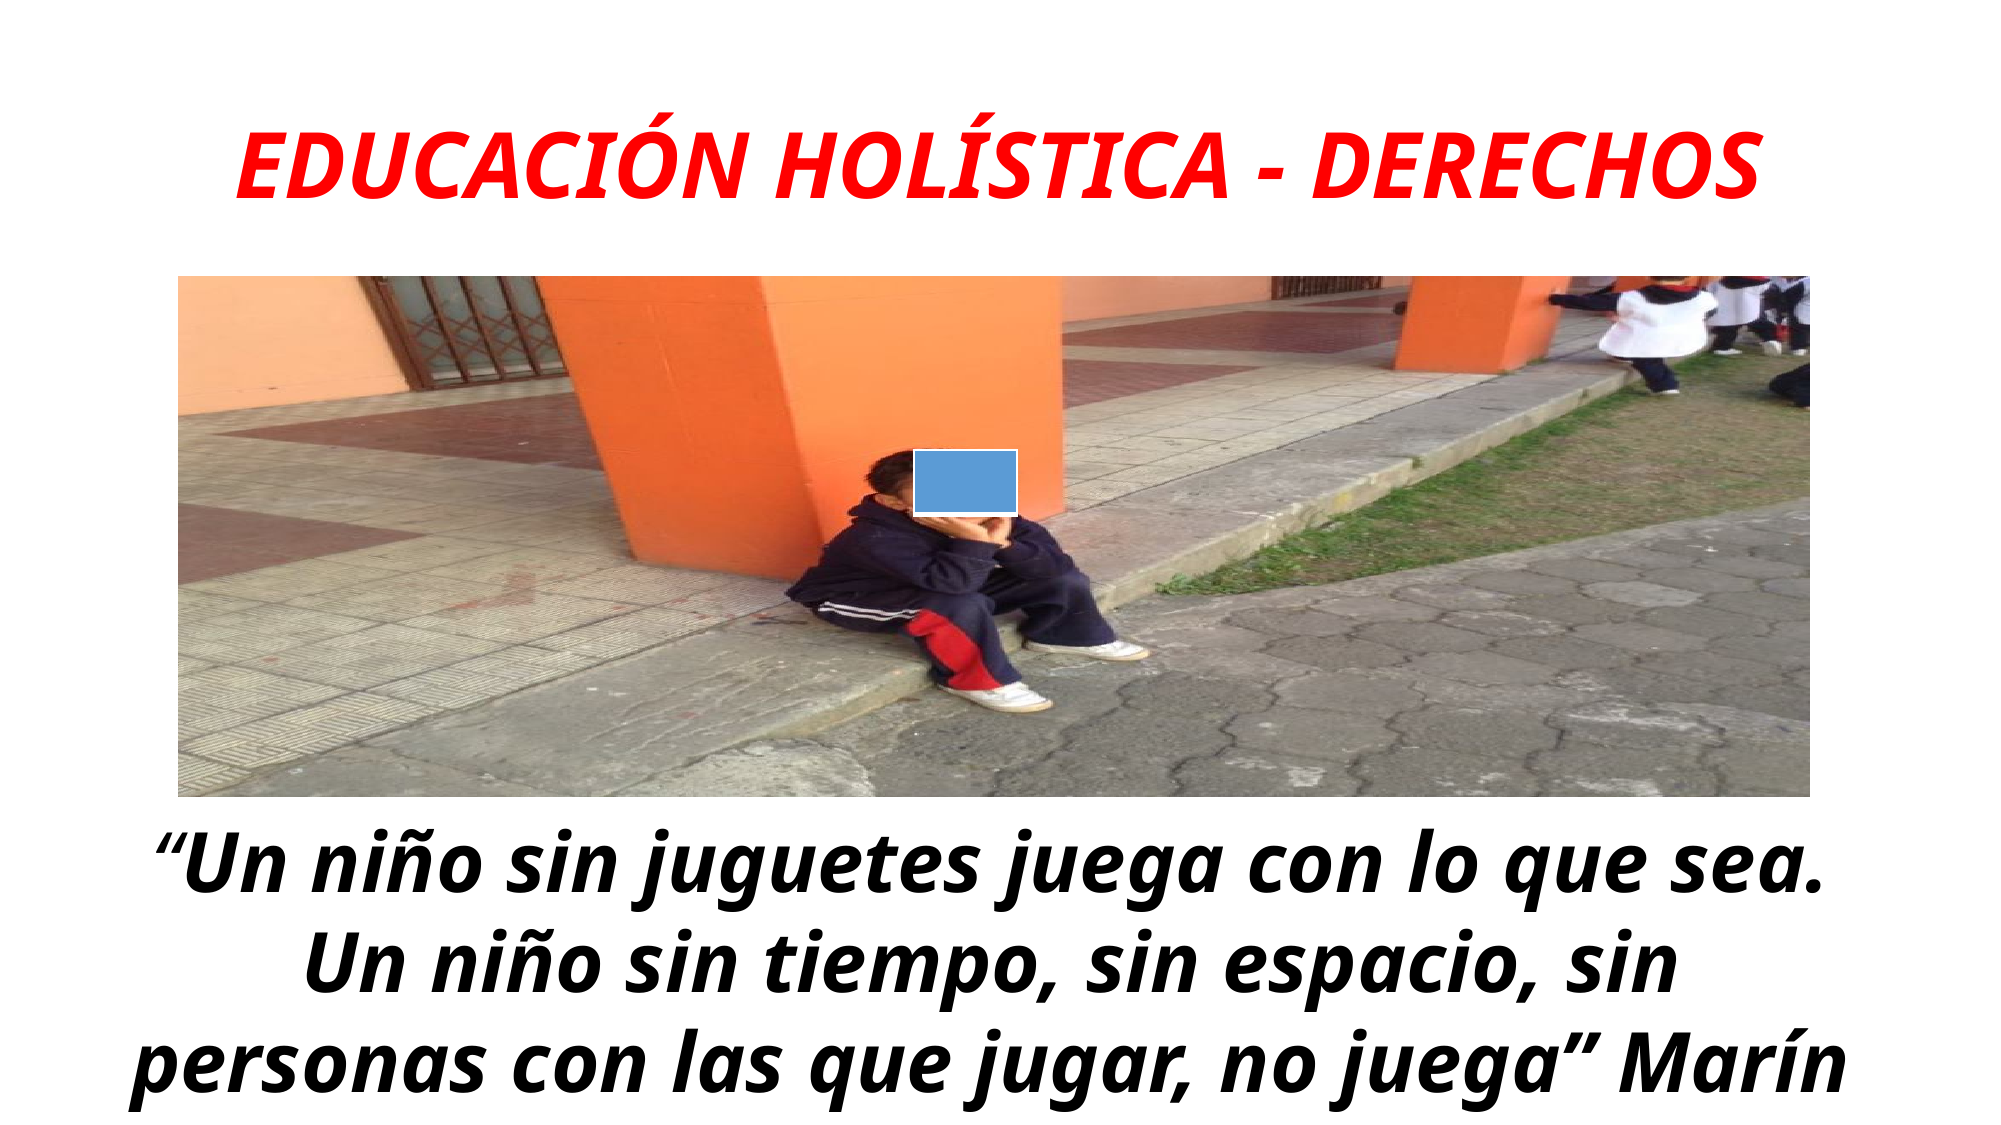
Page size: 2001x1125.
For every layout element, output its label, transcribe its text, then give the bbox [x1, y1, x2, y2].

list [178, 276, 1810, 797]
title EDUCACIÓN HOLÍSTICA - DERECHOS [137, 59, 1863, 278]
text_box “Un niño sin juguetes juega con lo que sea. Un niño sin tiempo, sin espacio, sin personas con las que jugar, no juega” Marín (2011) [84, 801, 1899, 1125]
